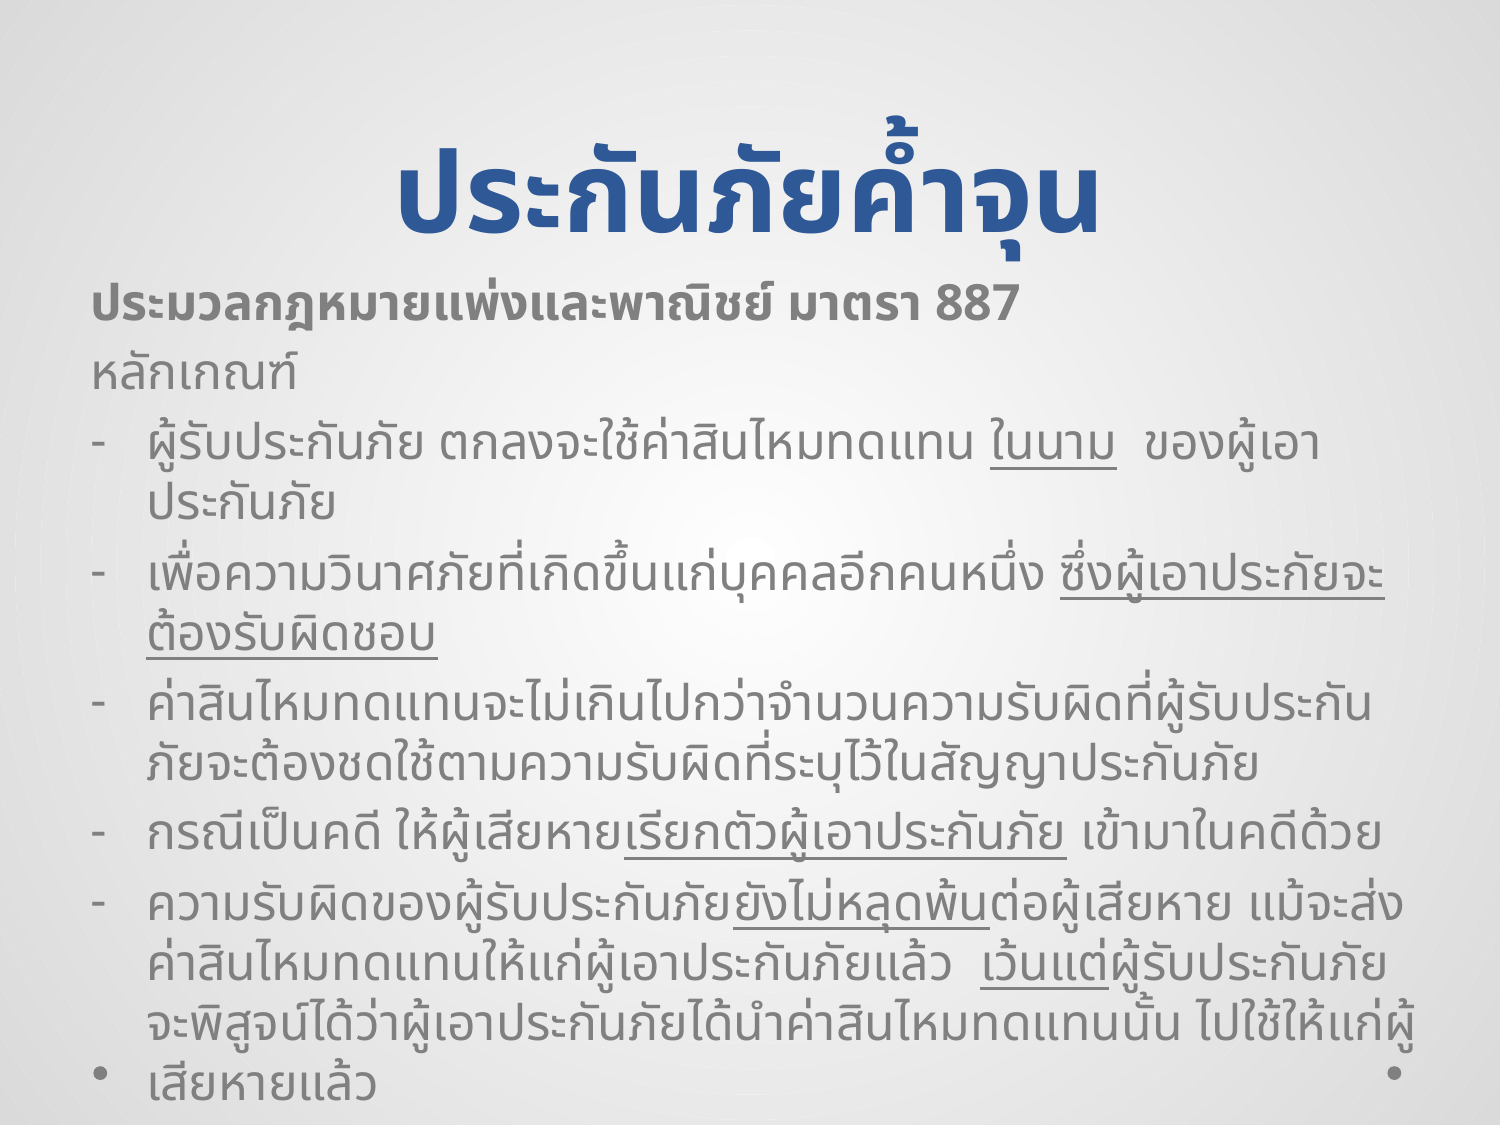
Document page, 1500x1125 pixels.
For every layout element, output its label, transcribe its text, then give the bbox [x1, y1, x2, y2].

title ประกันภัยค้ำจุน [75, 0, 1425, 262]
list ประมวลกฎหมายแพ่งและพาณิชย์ มาตรา 887 หลักเกณฑ์ ผู้รับประกันภัย ตกลงจะใช้ค่าสินไหมทดแทน ในนาม ของผู้เอาประกันภัย เพื่อความวินาศภัยที่เกิดขึ้นแก่บุคคลอีกคนหนึ่ง ซึ่งผู้เอาประกัยจะต้องรับผิดชอบ ค่าสินไหมทดแทนจะไม่เกินไปกว่าจำนวนความรับผิดที่ผู้รับประกันภัยจะต้องชดใช้ตามความรับผิดที่ระบุไว้ในสัญญาประกันภัย กรณีเป็นคดี ให้ผู้เสียหายเรียกตัวผู้เอาประกันภัย เข้ามาในคดีด้วย ความรับผิดของผู้รับประกันภัยยังไม่หลุดพ้นต่อผู้เสียหาย แม้จะส่งค่าสินไหมทดแทนให้แก่ผู้เอาประกันภัยแล้ว เว้นแต่ผู้รับประกันภัยจะพิสูจน์ได้ว่าผู้เอาประกันภัยได้นำค่าสินไหมทดแทนนั้น ไปใช้ให้แก่ผู้เสียหายแล้ว [75, 262, 1447, 1047]
